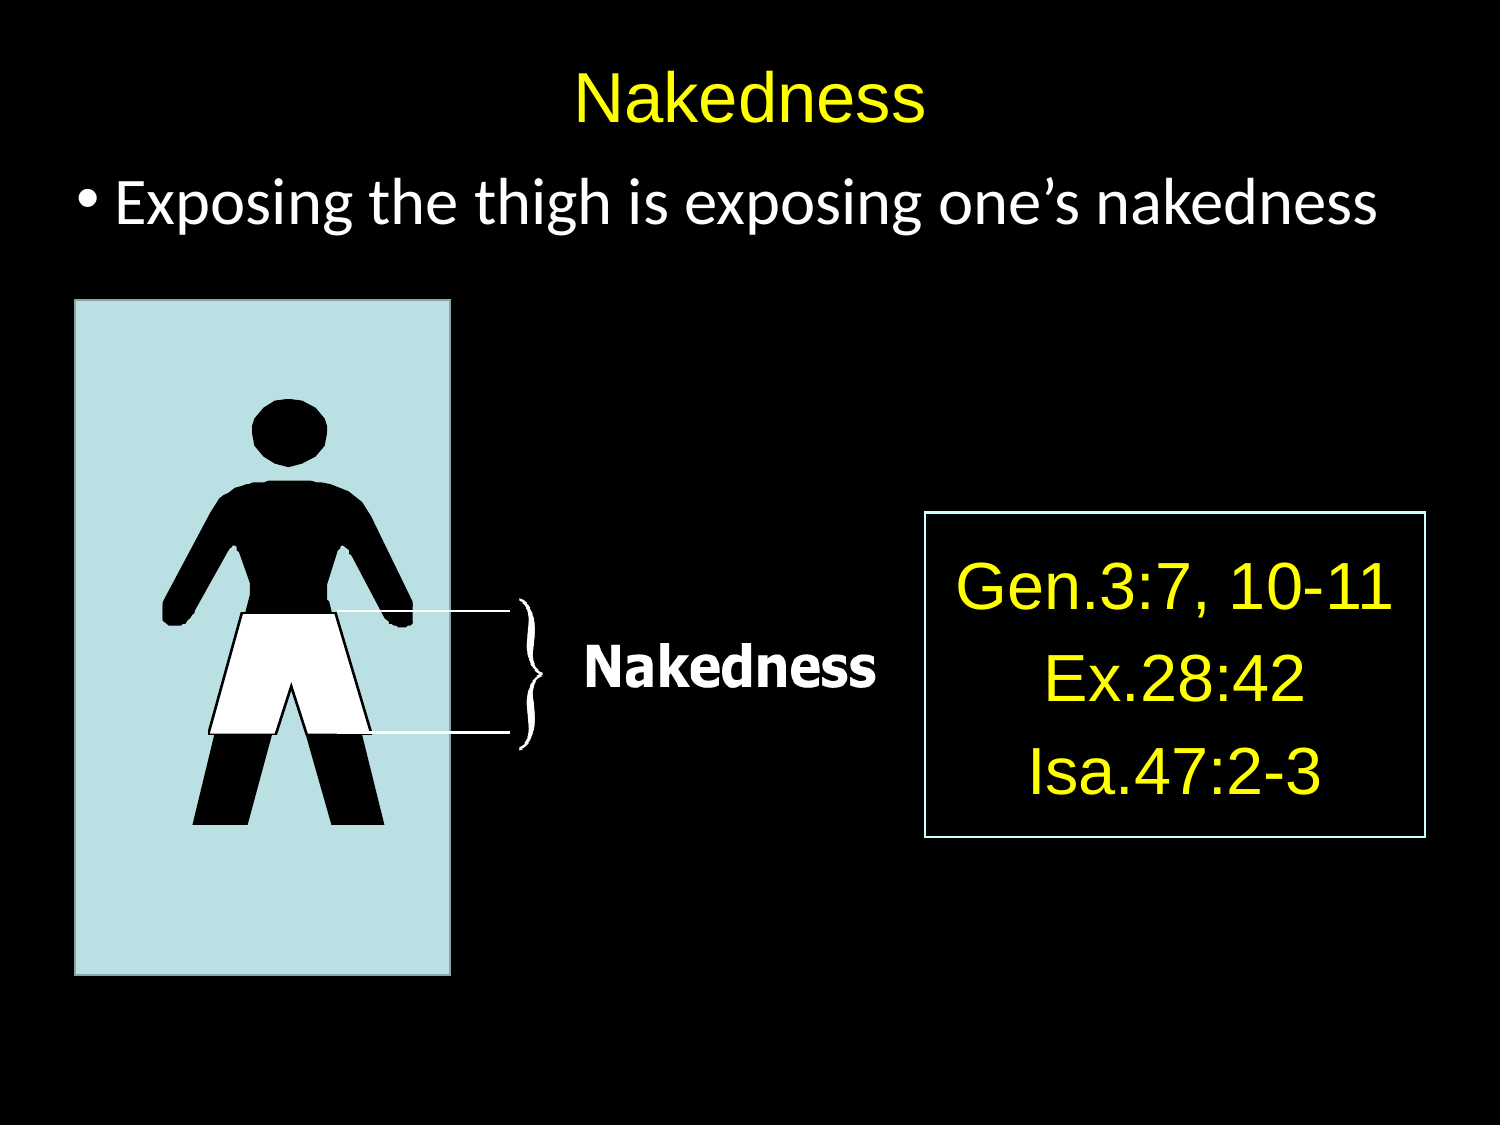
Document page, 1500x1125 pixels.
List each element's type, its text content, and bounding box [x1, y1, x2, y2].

list Exposing the thigh is exposing one’s nakedness [61, 149, 1443, 1053]
text_box [74, 299, 451, 976]
picture [162, 399, 909, 856]
text_box Gen.3:7, 10-11 Ex.28:42 Isa.47:2-3 [924, 511, 1426, 838]
title Nakedness [75, 24, 1425, 149]
